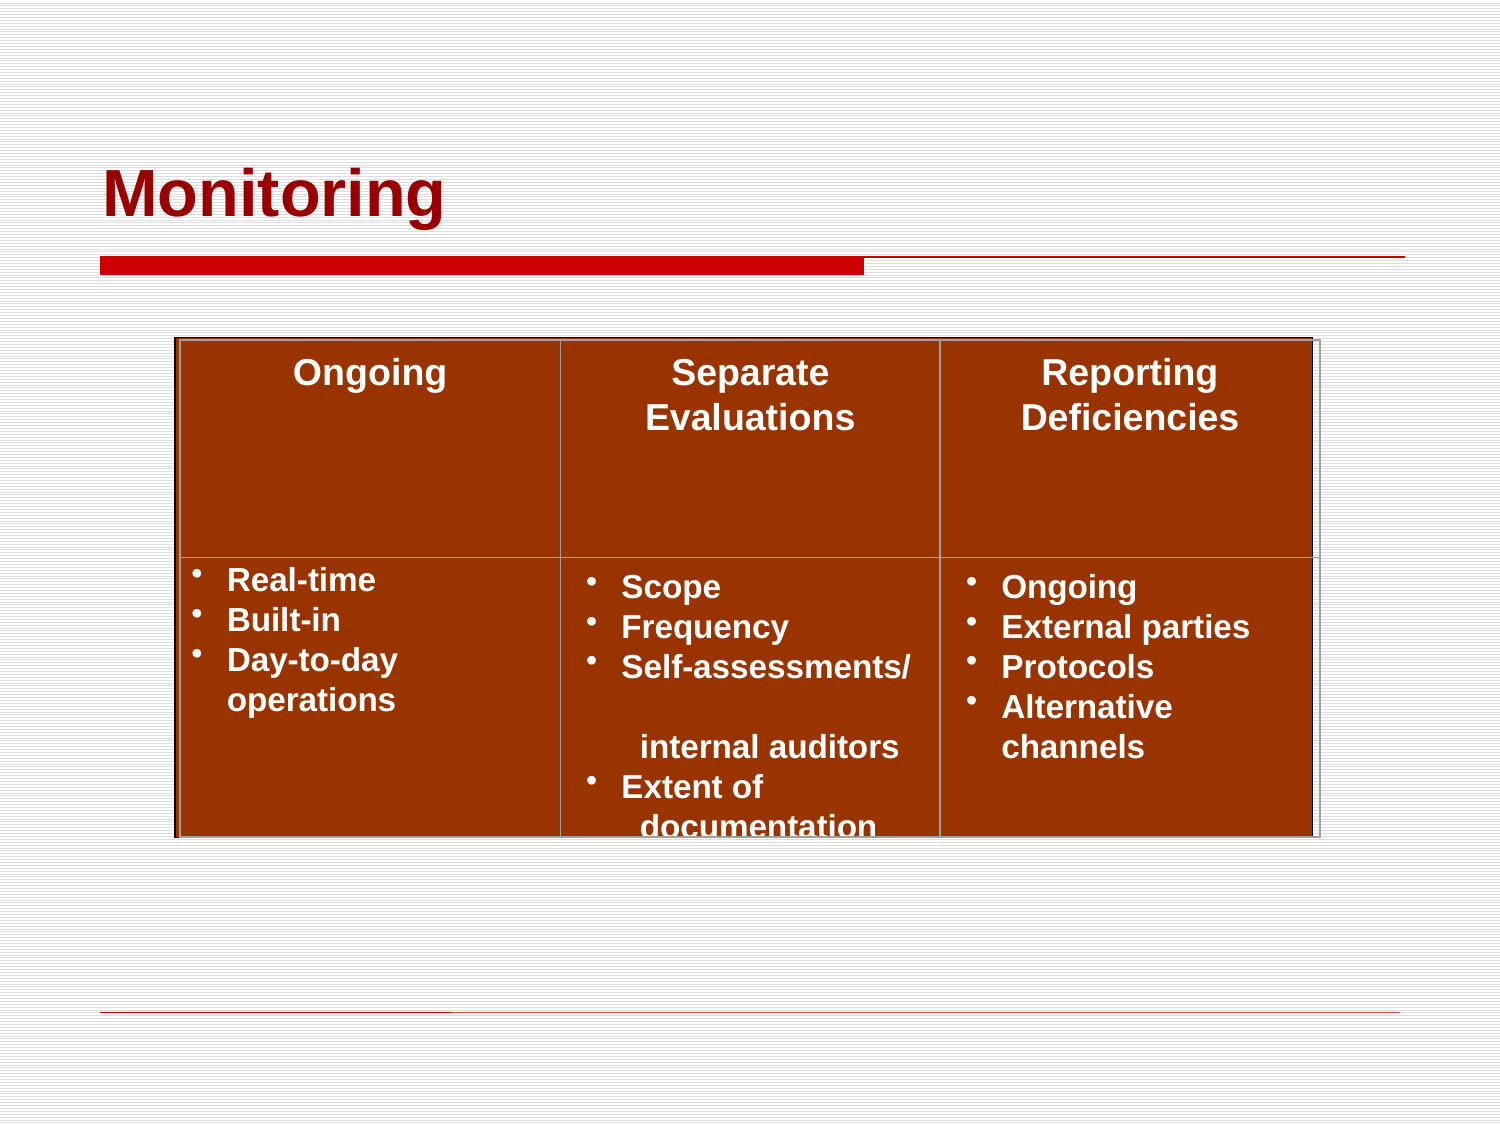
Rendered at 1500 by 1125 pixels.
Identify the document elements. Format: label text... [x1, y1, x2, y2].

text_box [179, 339, 1321, 838]
title Monitoring [87, 87, 588, 238]
